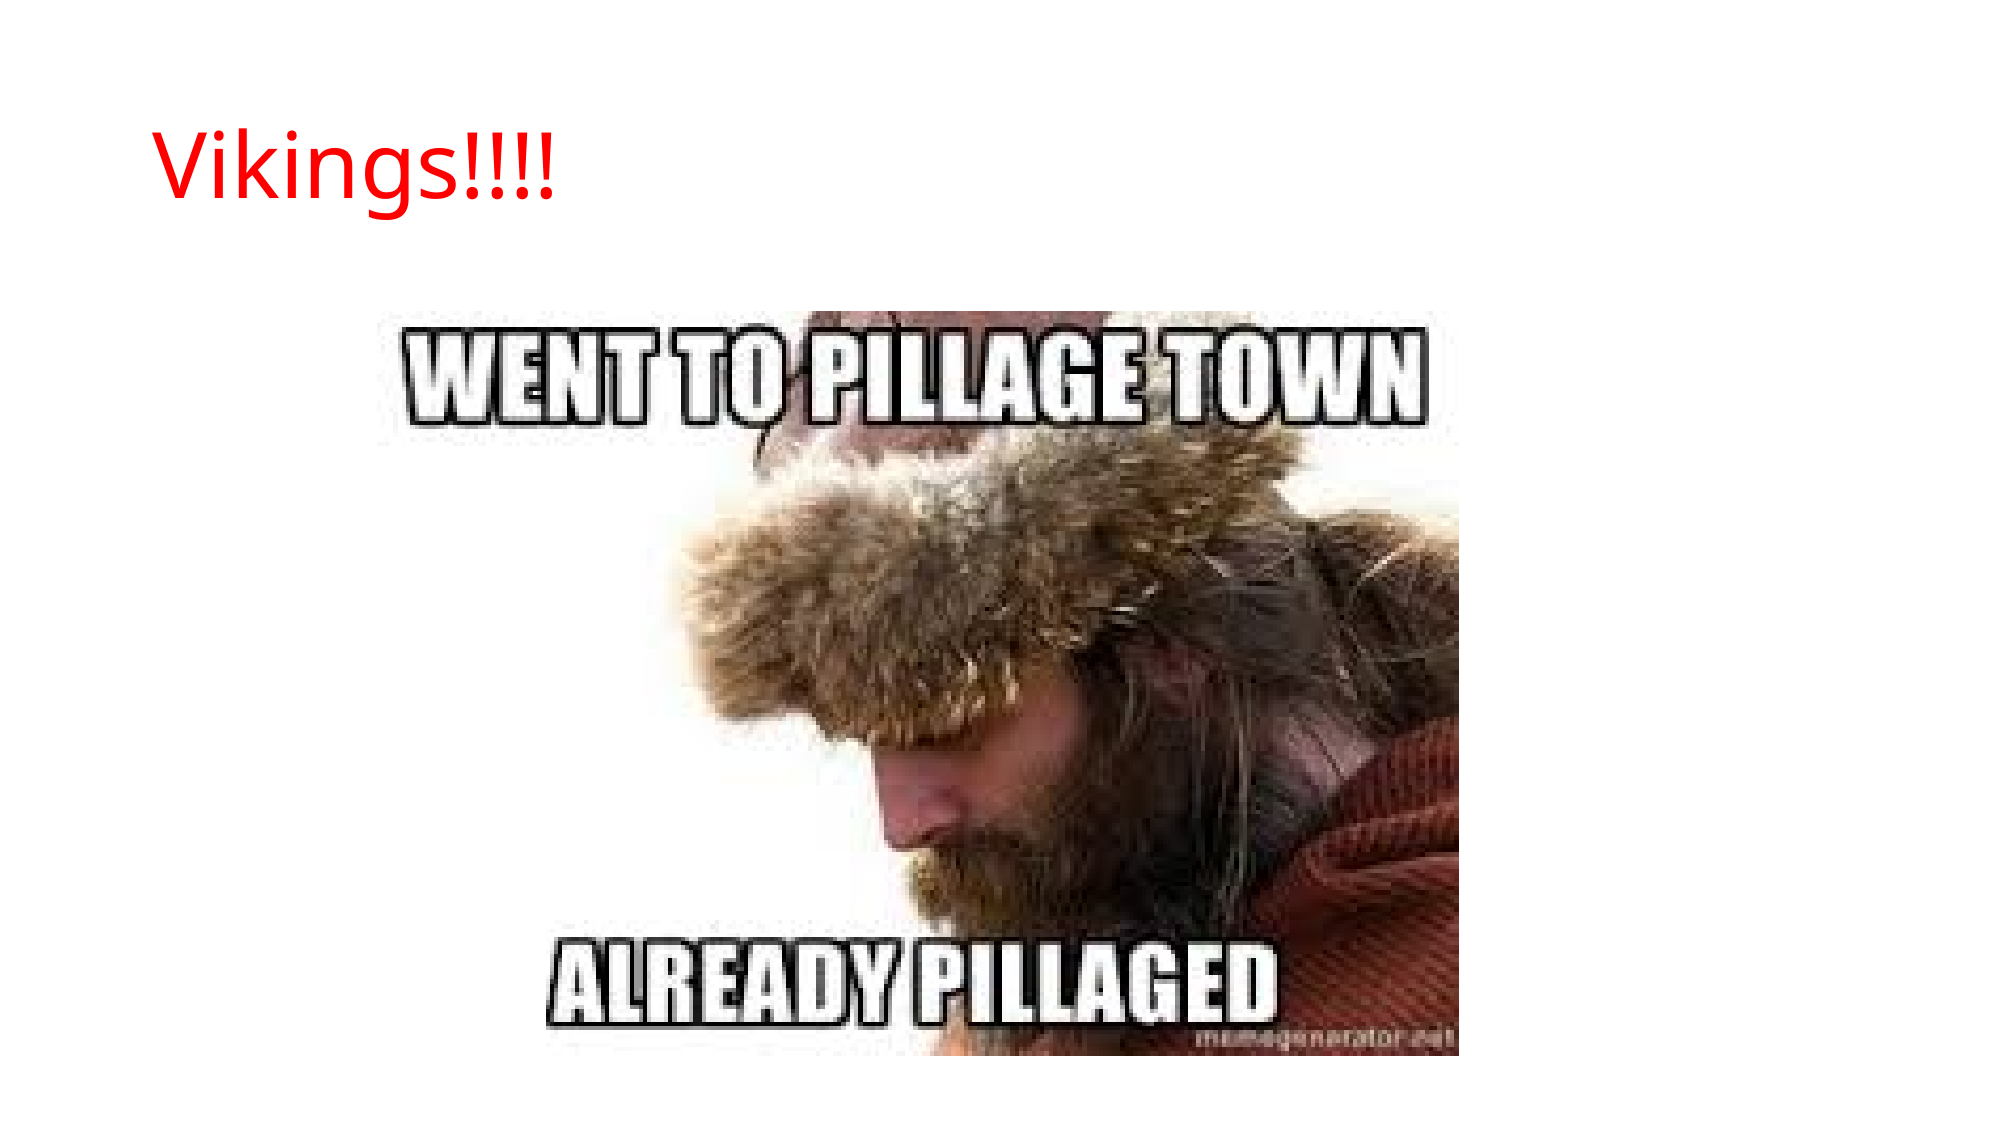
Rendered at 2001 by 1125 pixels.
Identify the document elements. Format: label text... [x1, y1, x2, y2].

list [377, 311, 1459, 1056]
title Vikings!!!! [137, 59, 1863, 278]
